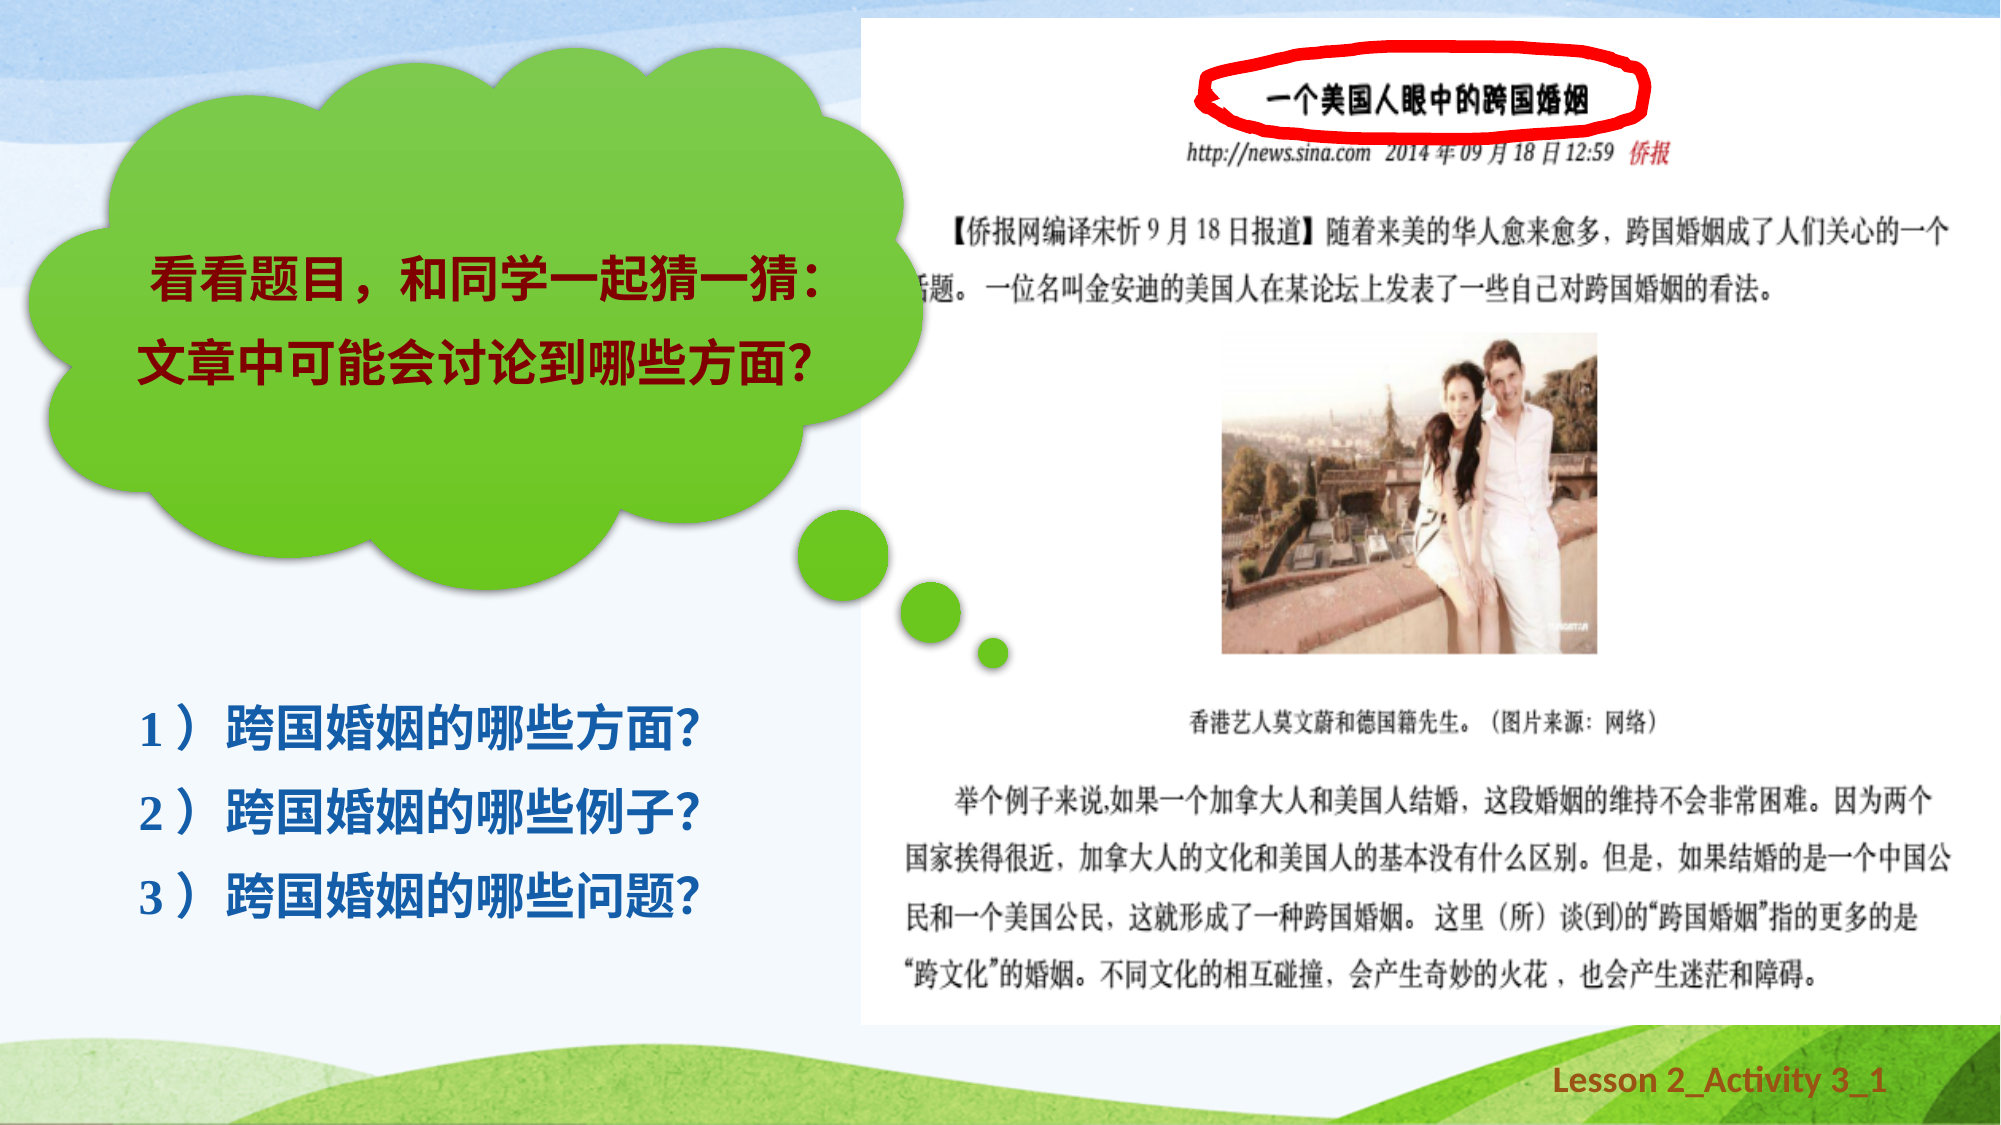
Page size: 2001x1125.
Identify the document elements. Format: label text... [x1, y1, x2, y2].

text_box Lesson 2_Activity 3_1 [1538, 1047, 1903, 1108]
text_box [798, 510, 861, 601]
picture [0, 0, 2001, 1125]
text_box 1）跨国婚姻的哪些方面？ 2）跨国婚姻的哪些例子？ 3）跨国婚姻的哪些问题？ [123, 665, 747, 932]
text_box 看看题目，和同学一起猜一猜：文章中可能会讨论到哪些方面？ [100, 216, 861, 400]
text_box [29, 229, 861, 590]
text_box [109, 48, 861, 216]
